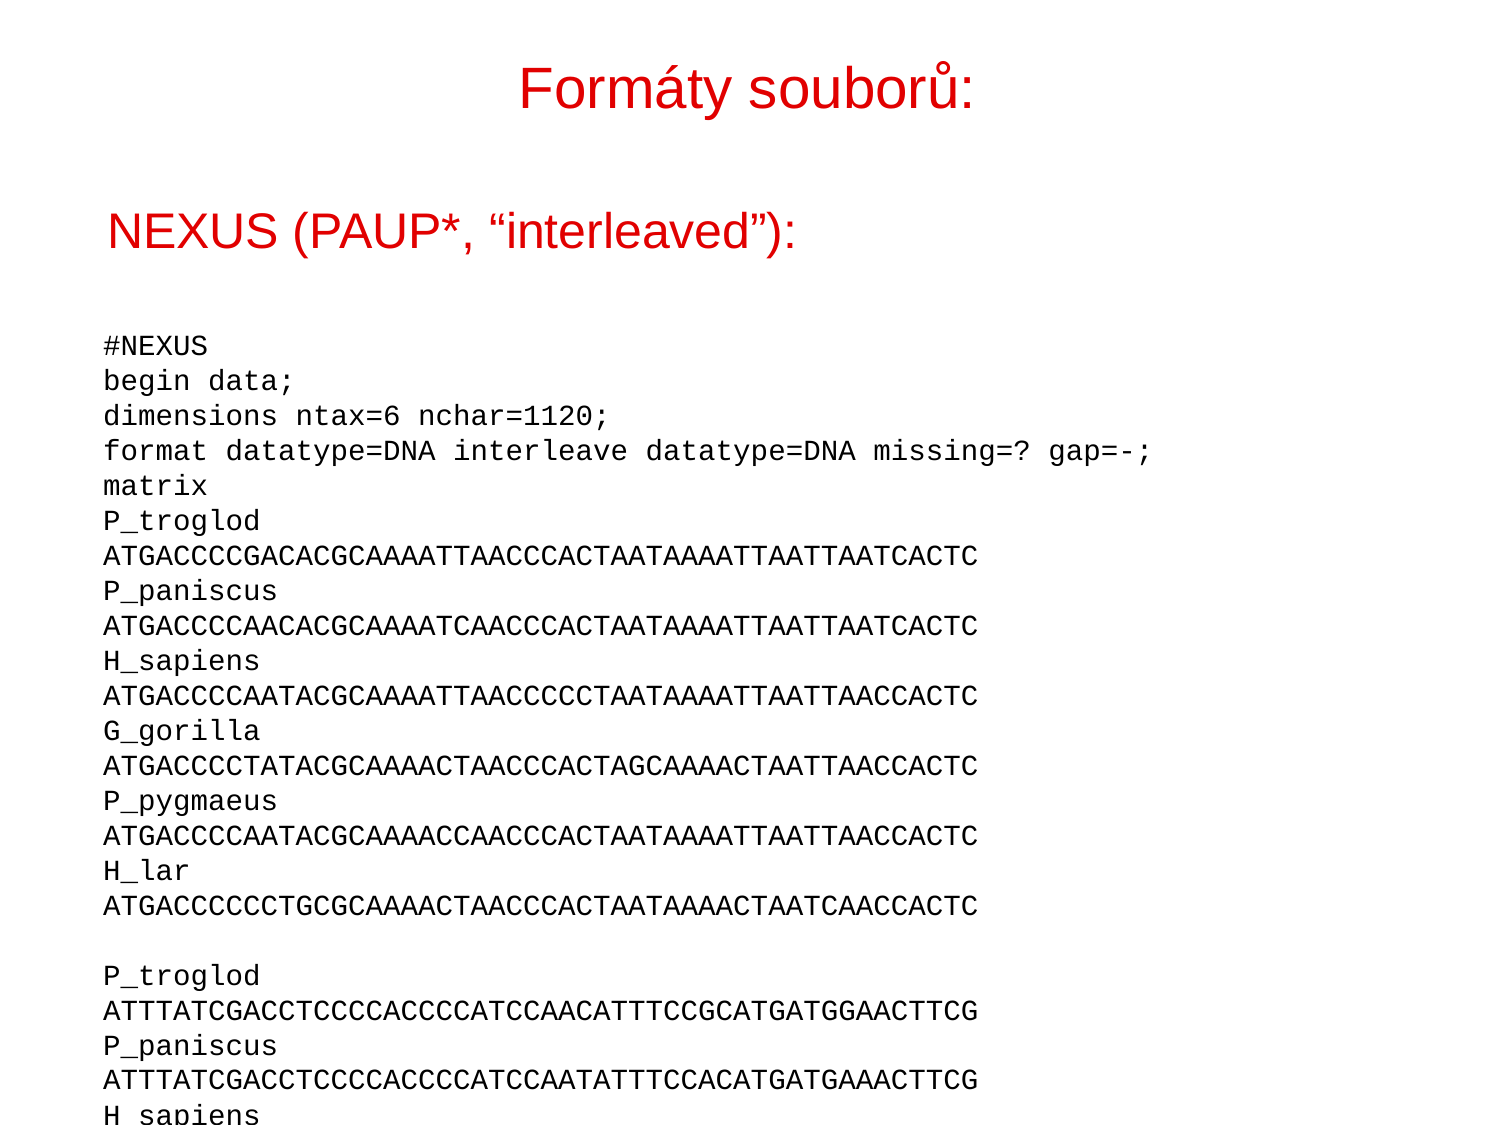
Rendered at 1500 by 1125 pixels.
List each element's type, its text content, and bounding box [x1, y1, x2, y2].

text_box Formáty souborů: [504, 42, 992, 128]
text_box NEXUS (PAUP*, “interleaved”): [92, 191, 813, 267]
text_box #NEXUS begin data; dimensions ntax=6 nchar=1120; format datatype=DNA interleave datatype=DNA missing=? gap=-; matrix P_troglod ATGACCCCGACACGCAAAATTAACCCACTAATAAAATTAATTAATCACTC P_paniscus ATGACCCCAACACGCAAAATCAACCCACTAATAAAATTAATTAATCACTC H_sapiens ATGACCCCAATACGCAAAATTAACCCCCTAATAAAATTAATTAACCACTC G_gorilla ATGACCCCTATACGCAAAACTAACCCACTAGCAAAACTAATTAACCACTC P_pygmaeus ATGACCCCAATACGCAAAACCAACCCACTAATAAAATTAATTAACCACTC H_lar ATGACCCCCCTGCGCAAAACTAACCCACTAATAAAACTAATCAACCACTC P_troglod ATTTATCGACCTCCCCACCCCATCCAACATTTCCGCATGATGGAACTTCG P_paniscus ATTTATCGACCTCCCCACCCCATCCAATATTTCCACATGATGAAACTTCG H_sapiens ATTCATCGACCTCCCCACCCCATCCAACATCTCCGCATGATGAAACTTCG G_gorilla ATTCATTGACCTCCCTACCCCGTCCAACATCTCCACATGATGAAACTTCG P_pygmaeus ACTCATCGACCTCCCCACCCCATCAAACATCTCTGCATGATGGAACTTCG H_lar ACTTATCGACCTTCCAGCCCCATCCAACATTTCTATATGATGAAACTTTG end; [88, 319, 1201, 1125]
